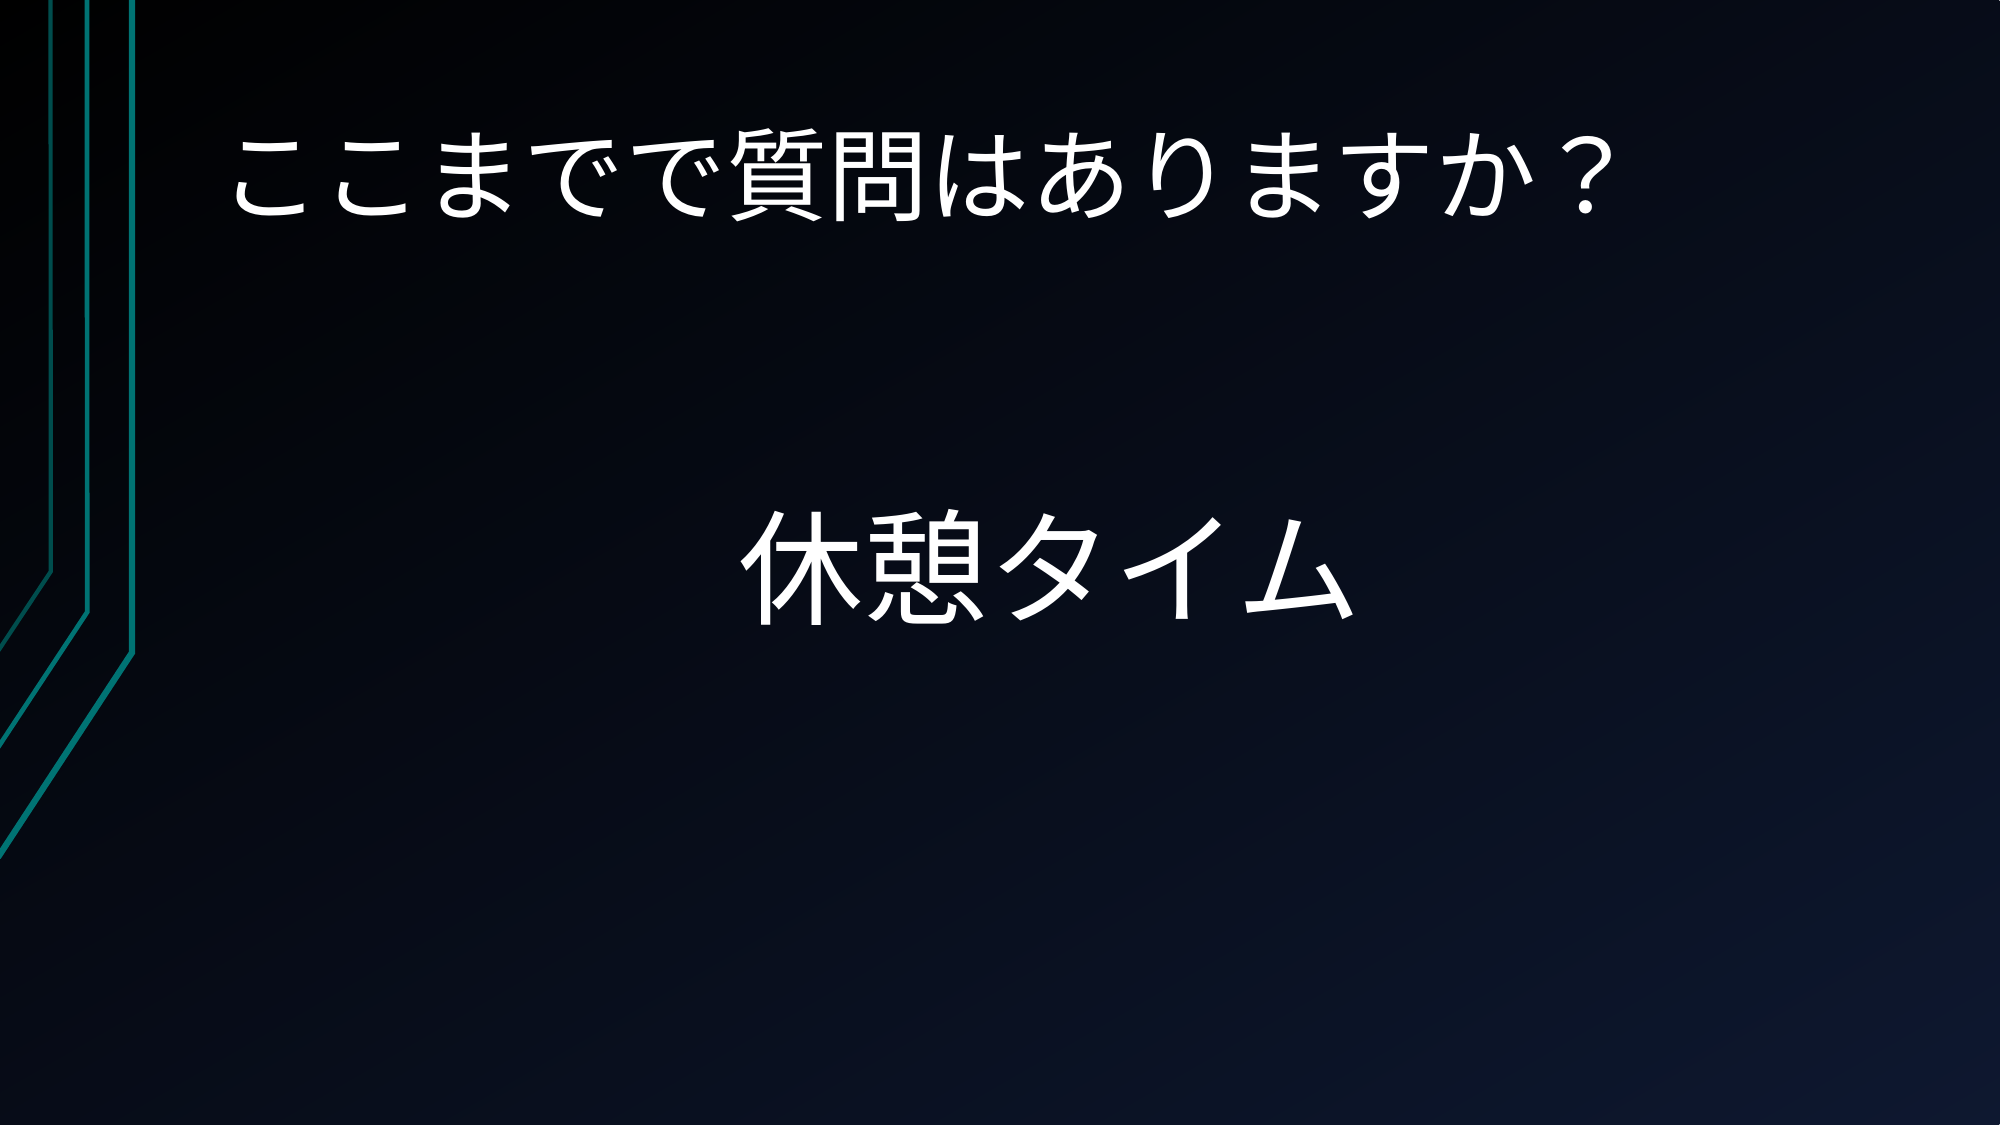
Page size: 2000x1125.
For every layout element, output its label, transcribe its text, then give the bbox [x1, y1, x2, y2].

title ここまでで質問はありますか？ [199, 45, 1900, 246]
list 休憩タイム [199, 279, 1900, 1012]
